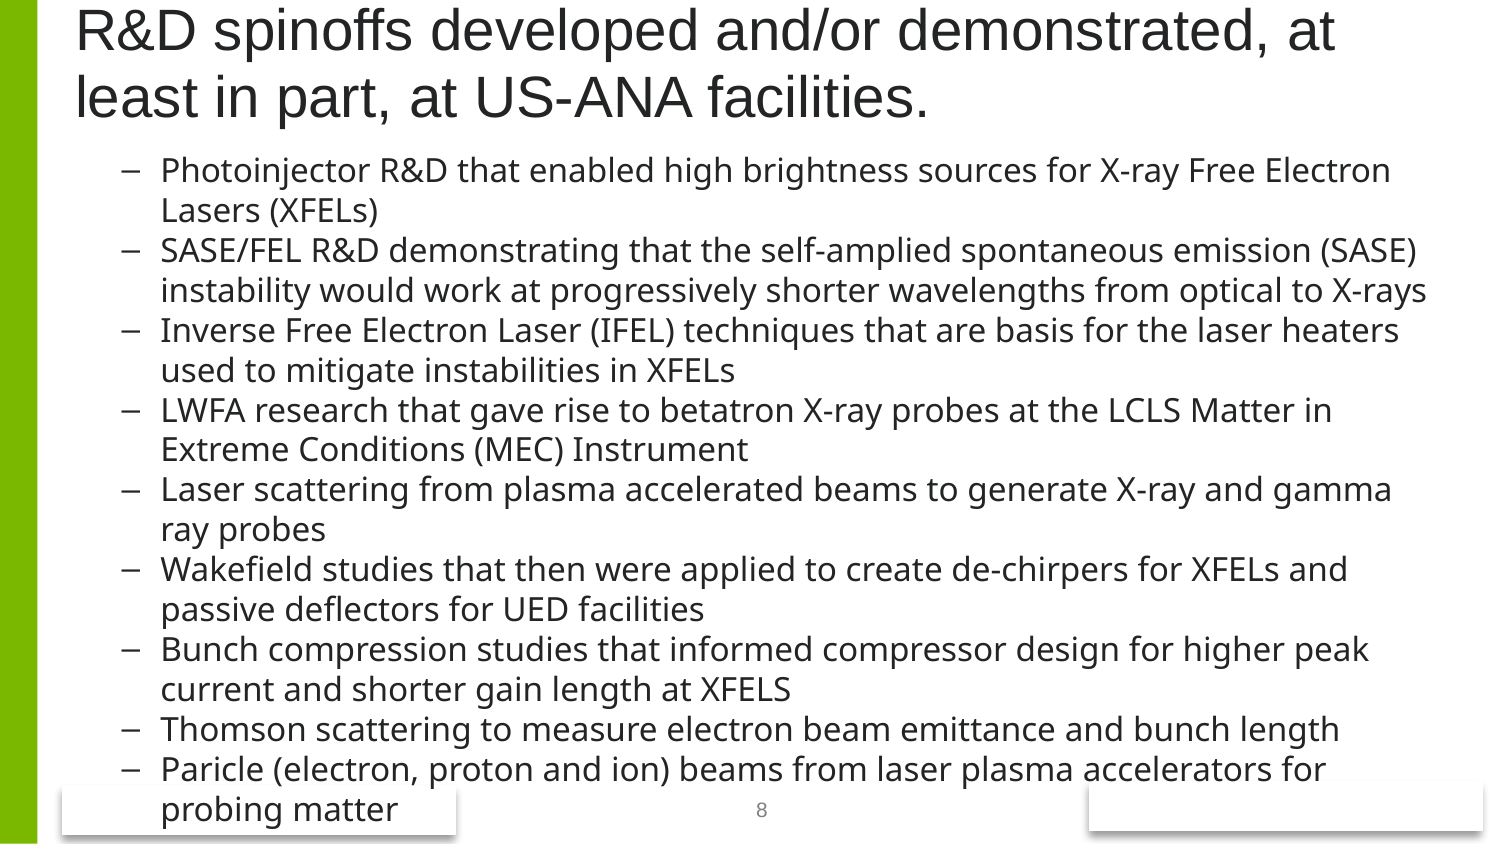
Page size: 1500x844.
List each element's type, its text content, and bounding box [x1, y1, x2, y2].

list Photoinjector R&D that enabled high brightness sources for X-ray Free Electron Lasers (XFELs) SASE/FEL R&D demonstrating that the self-amplied spontaneous emission (SASE) instability would work at progressively shorter wavelengths from optical to X-rays Inverse Free Electron Laser (IFEL) techniques that are basis for the laser heaters used to mitigate instabilities in XFELs LWFA research that gave rise to betatron X-ray probes at the LCLS Matter in Extreme Conditions (MEC) Instrument Laser scattering from plasma accelerated beams to generate X-ray and gamma ray probes Wakefield studies that then were applied to create de-chirpers for XFELs and passive deflectors for UED facilities Bunch compression studies that informed compressor design for higher peak current and shorter gain length at XFELS Thomson scattering to measure electron beam emittance and bunch length Paricle (electron, proton and ion) beams from laser plasma accelerators for probing matter [75, 149, 1449, 743]
slide_number 8 [743, 799, 781, 822]
title ​R&D spinoffs developed and/or demonstrated, at least in part, at US-ANA facilities. [75, 32, 1449, 131]
